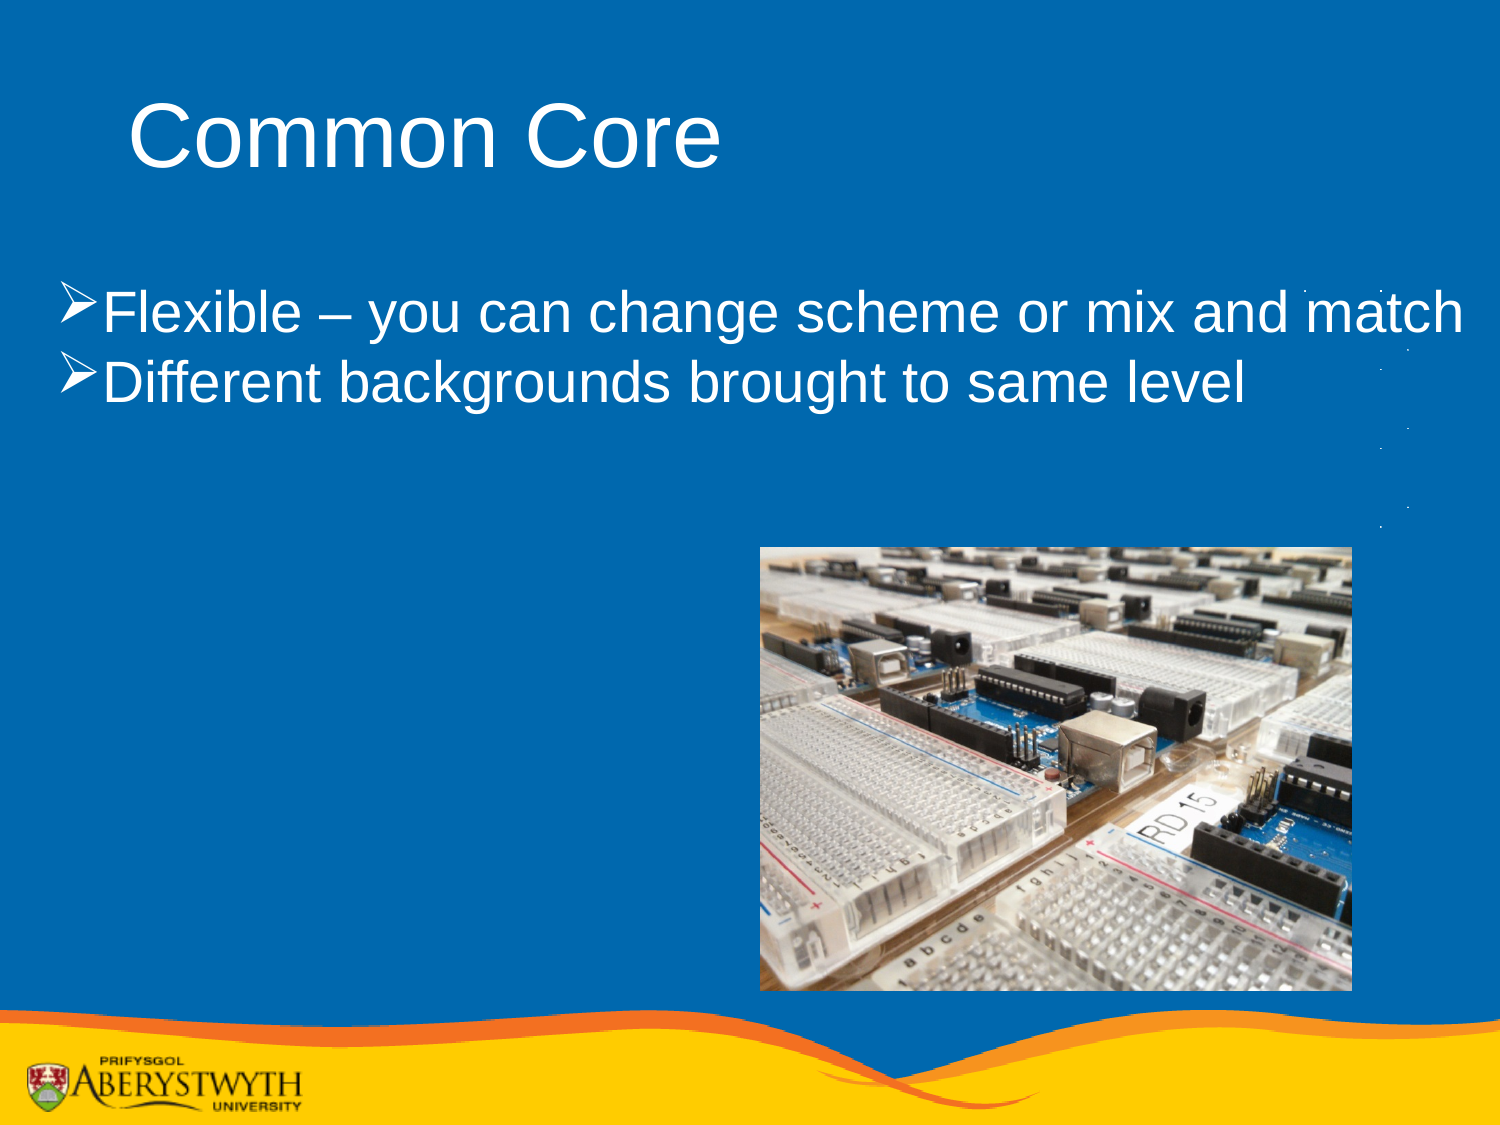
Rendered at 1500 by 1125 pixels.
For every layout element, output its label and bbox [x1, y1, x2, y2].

picture [760, 547, 1352, 992]
picture [0, 1010, 1500, 1125]
